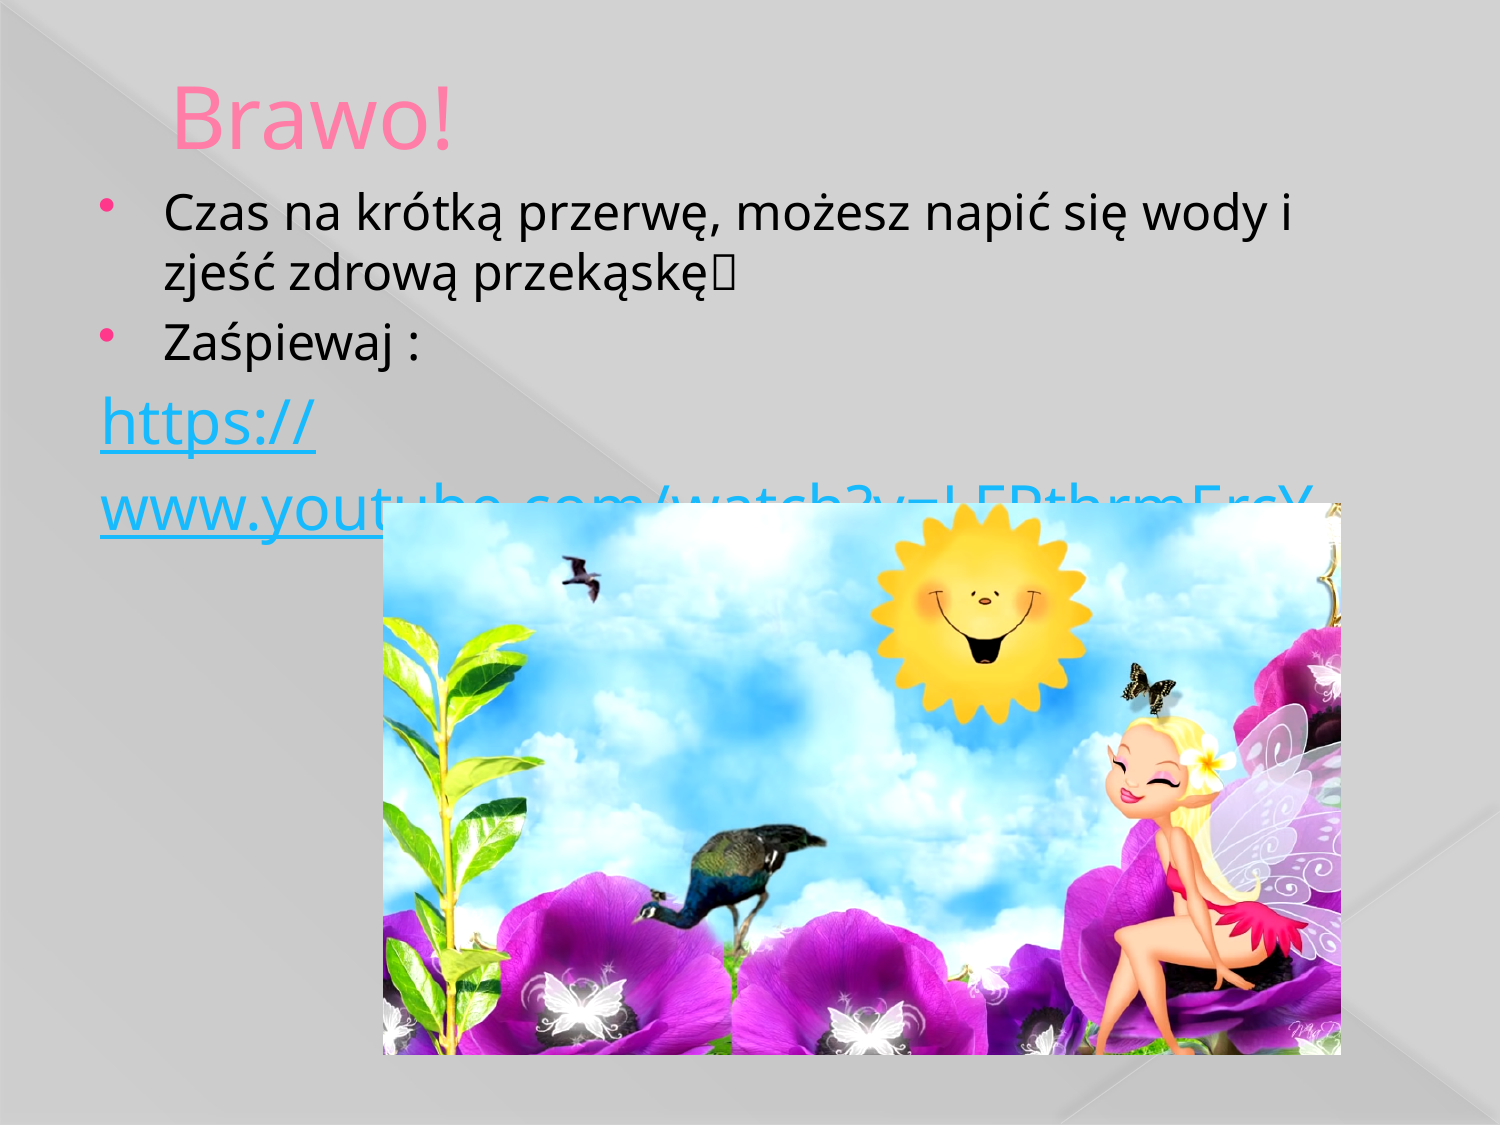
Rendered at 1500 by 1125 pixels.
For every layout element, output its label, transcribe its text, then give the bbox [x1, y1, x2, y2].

picture [383, 503, 1341, 1055]
list Czas na krótką przerwę, możesz napić się wody i zjeść zdrową przekąskę Zaśpiewaj : https://www.youtube.com/watch?v=LFPthrmErcY [75, 172, 1425, 1059]
title Brawo! [75, 43, 1425, 172]
